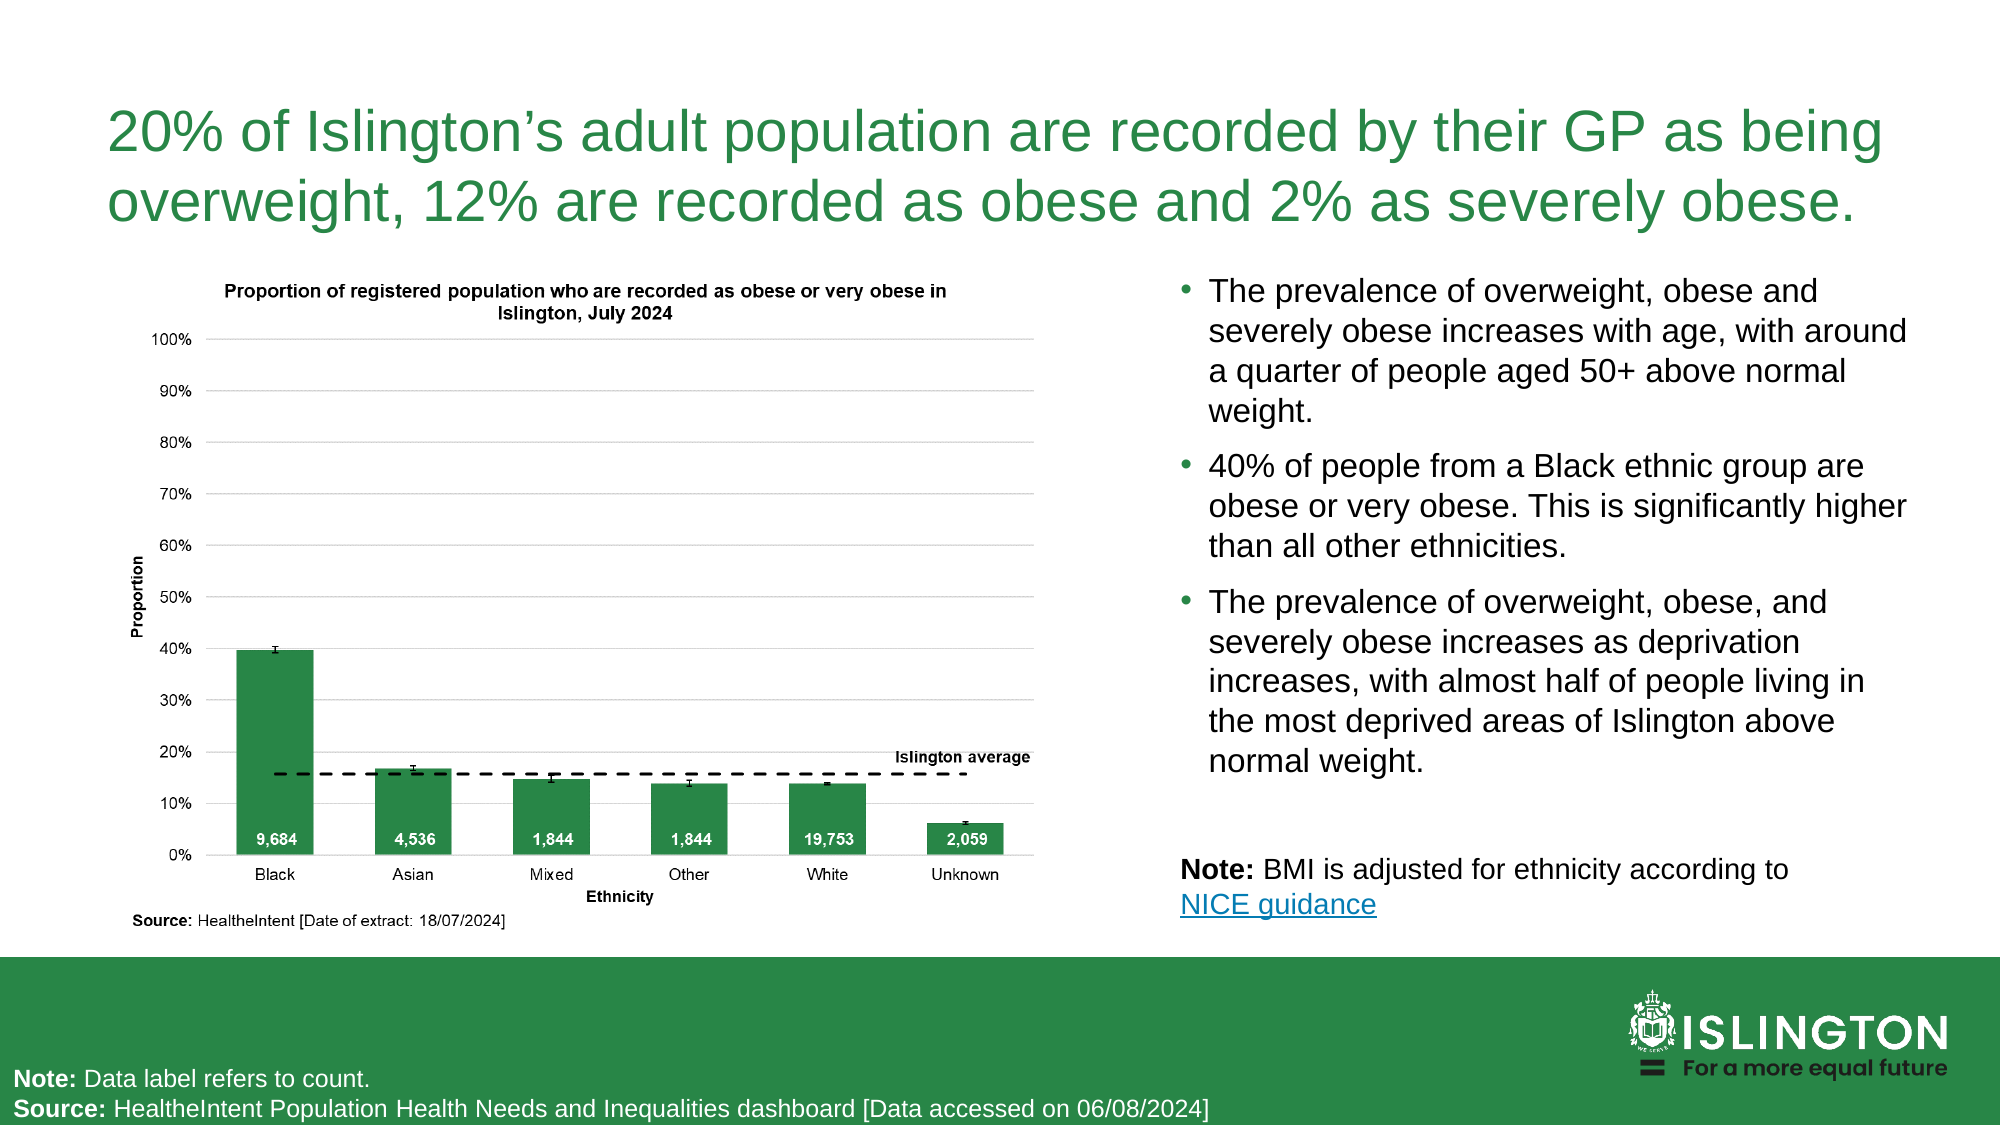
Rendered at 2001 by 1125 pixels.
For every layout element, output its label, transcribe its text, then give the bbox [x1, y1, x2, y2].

title 20% of Islington’s adult population are recorded by their GP as being overweight, 12% are recorded as obese and 2% as severely obese. [92, 85, 1908, 289]
text_box The prevalence of overweight, obese and severely obese increases with age, with around a quarter of people aged 50+ above normal weight. 40% of people from a Black ethnic group are obese or very obese. This is significantly higher than all other ethnicities. The prevalence of overweight, obese, and severely obese increases as deprivation increases, with almost half of people living in the most deprived areas of Islington above normal weight. Note: BMI is adjusted for ethnicity according to NICE guidance [1180, 269, 1919, 882]
picture [1628, 989, 1947, 1081]
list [122, 269, 1049, 941]
text_box Note: Data label refers to count. Source: HealtheIntent Population Health Needs and Inequalities dashboard [Data accessed on 06/08/2024] [13, 1062, 1676, 1123]
